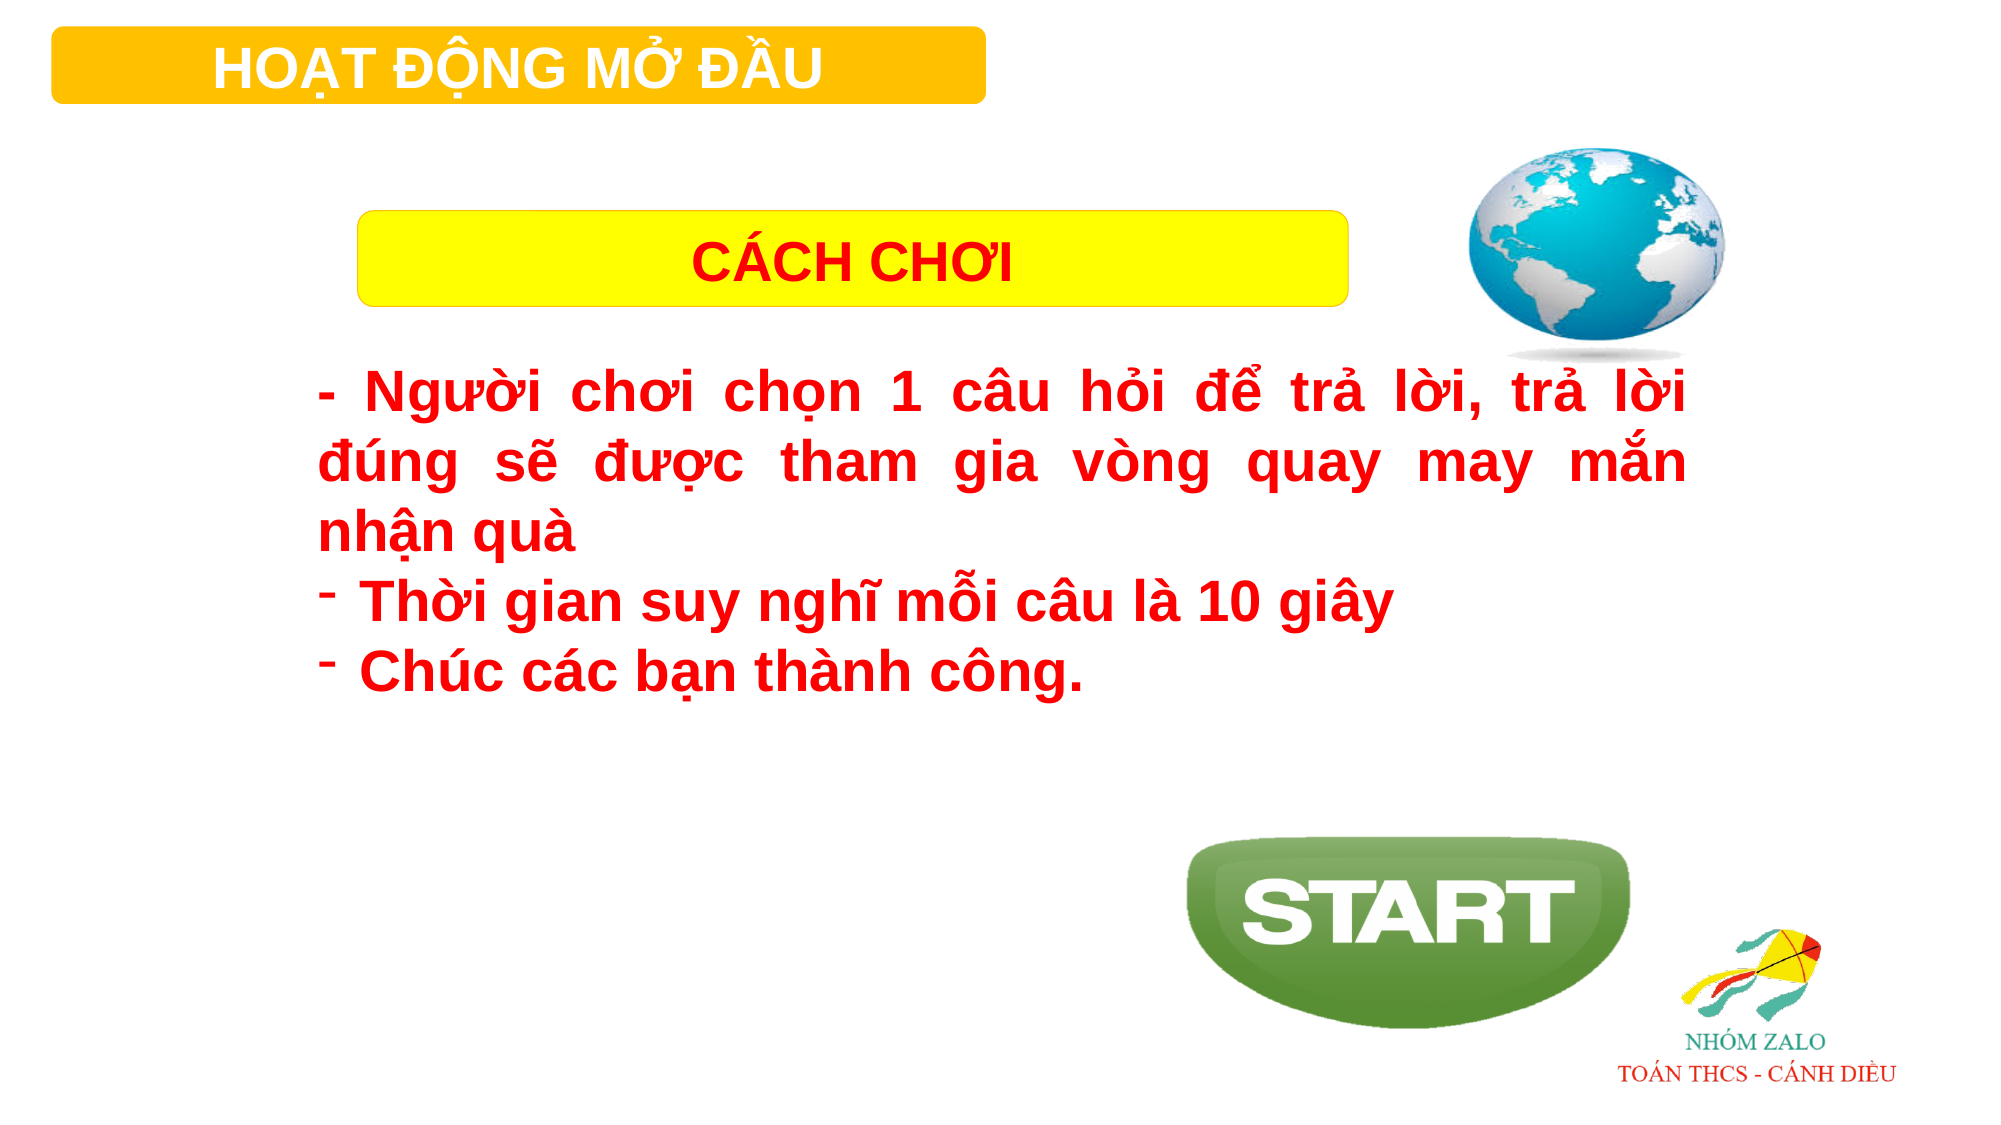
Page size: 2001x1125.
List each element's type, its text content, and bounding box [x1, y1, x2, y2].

text_box CÁCH CHƠI [357, 210, 1349, 307]
text_box - Người chơi chọn 1 câu hỏi để trả lời, trả lời đúng sẽ được tham gia vòng quay may mắn nhận quà Thời gian suy nghĩ mỗi câu là 10 giây Chúc các bạn thành công. [302, 345, 1704, 711]
picture [1443, 148, 1750, 369]
picture [1176, 829, 1938, 1125]
text_box HOẠT ĐỘNG MỞ ĐẦU [48, 23, 990, 108]
